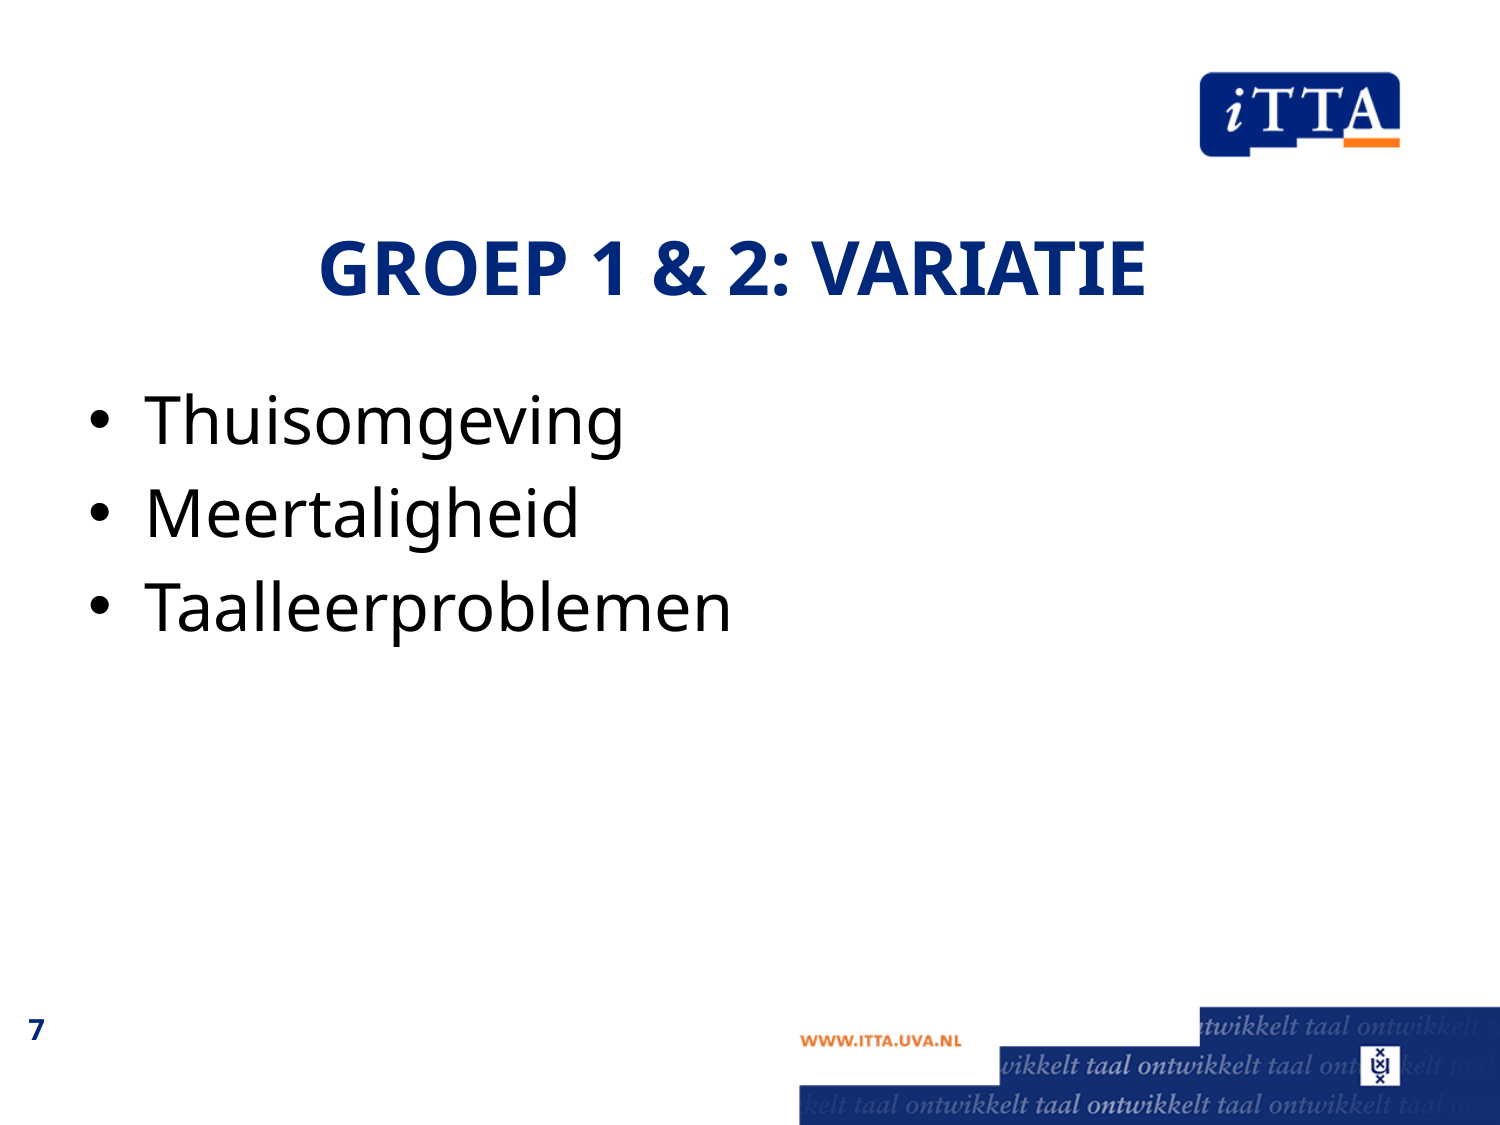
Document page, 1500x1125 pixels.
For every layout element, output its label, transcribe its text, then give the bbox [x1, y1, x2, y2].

picture [0, 996, 1500, 1125]
title Groep 1 & 2: variatie [88, 177, 1394, 355]
list Thuisomgeving Meertaligheid Taalleerproblemen [88, 377, 1394, 987]
slide_number 7 [0, 986, 89, 1052]
picture [0, 0, 1500, 166]
